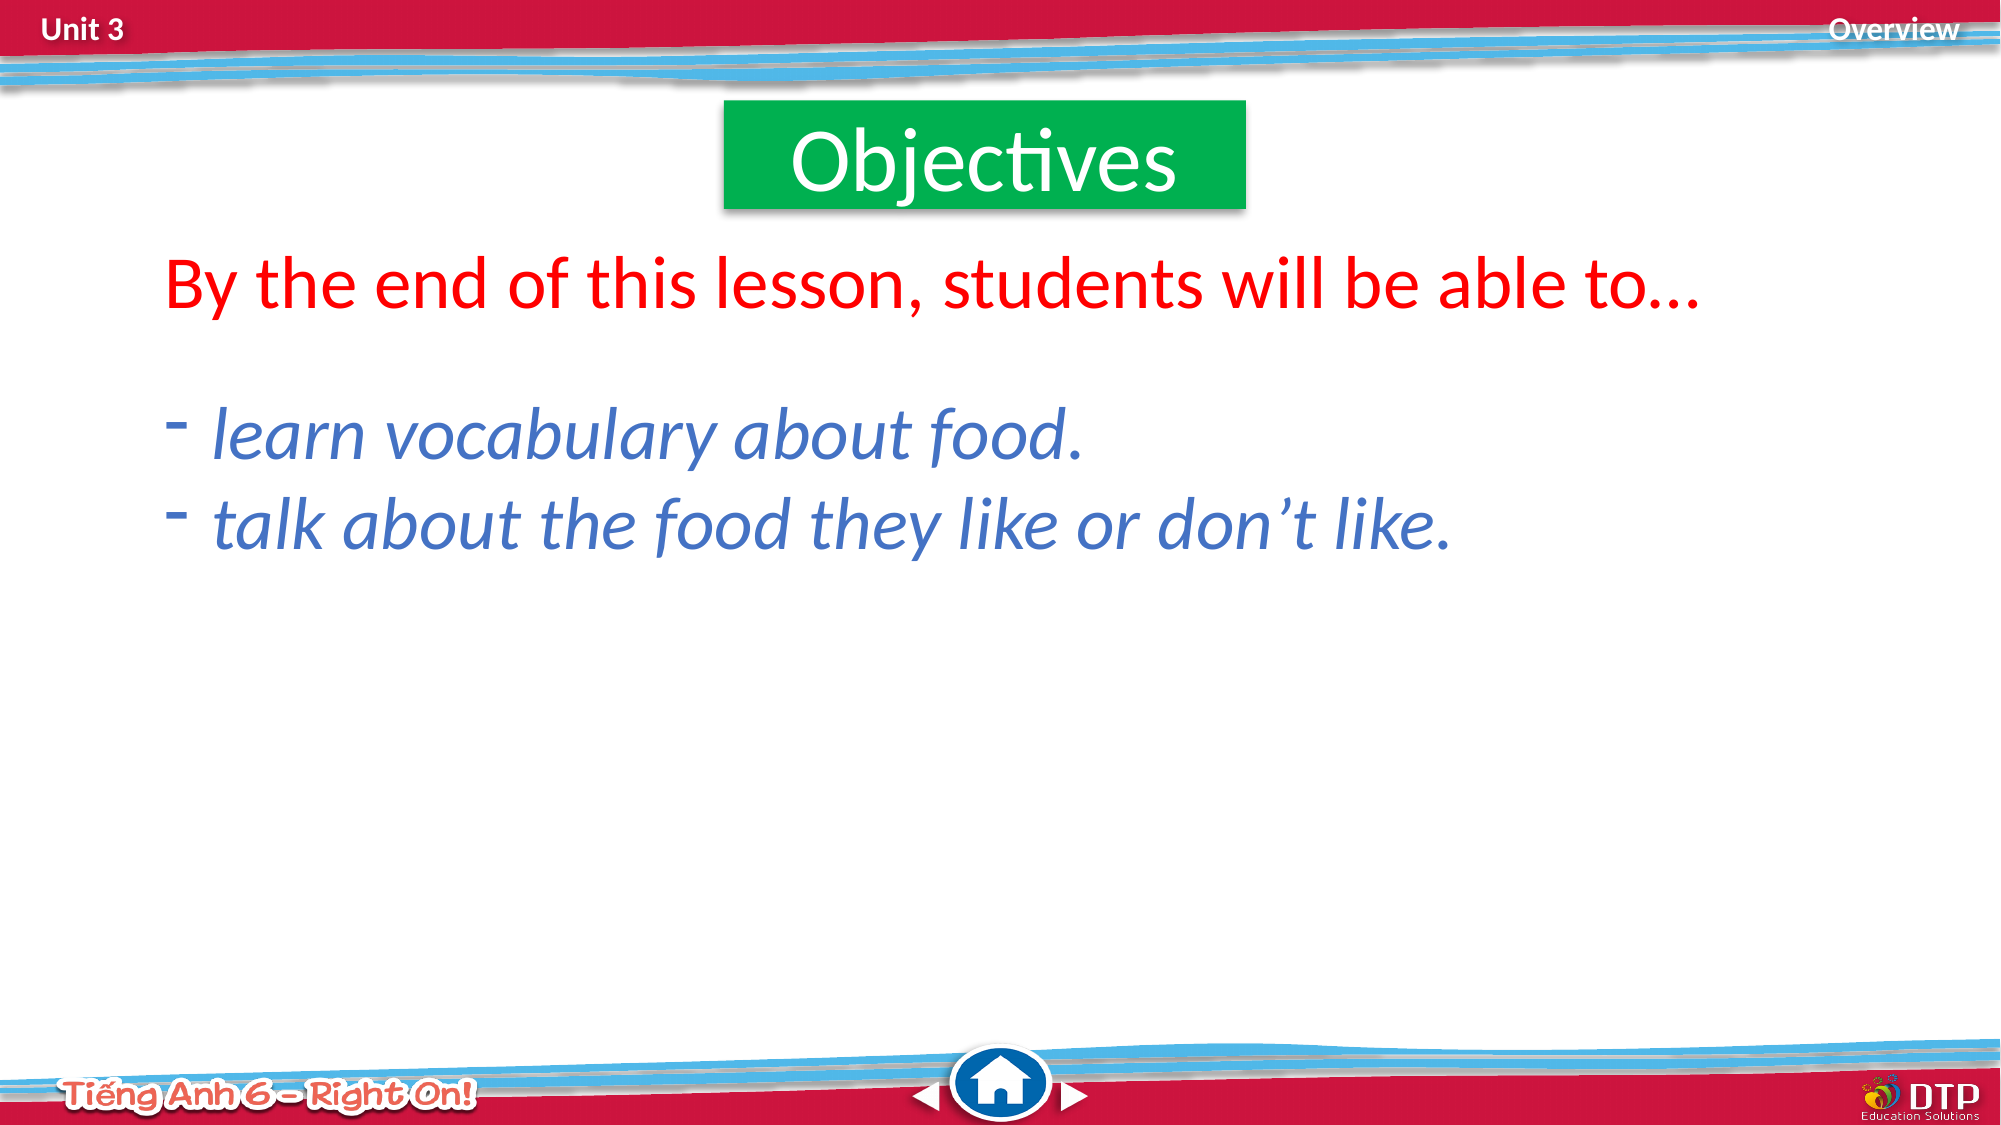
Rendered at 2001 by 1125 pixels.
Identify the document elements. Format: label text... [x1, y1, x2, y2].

text_box By the end of this lesson, students will be able to… [150, 226, 1927, 422]
picture [0, 0, 2000, 1125]
text_box Objectives [723, 99, 1247, 210]
text_box learn vocabulary about food. talk about the food they like or don’t like. [149, 376, 1732, 572]
